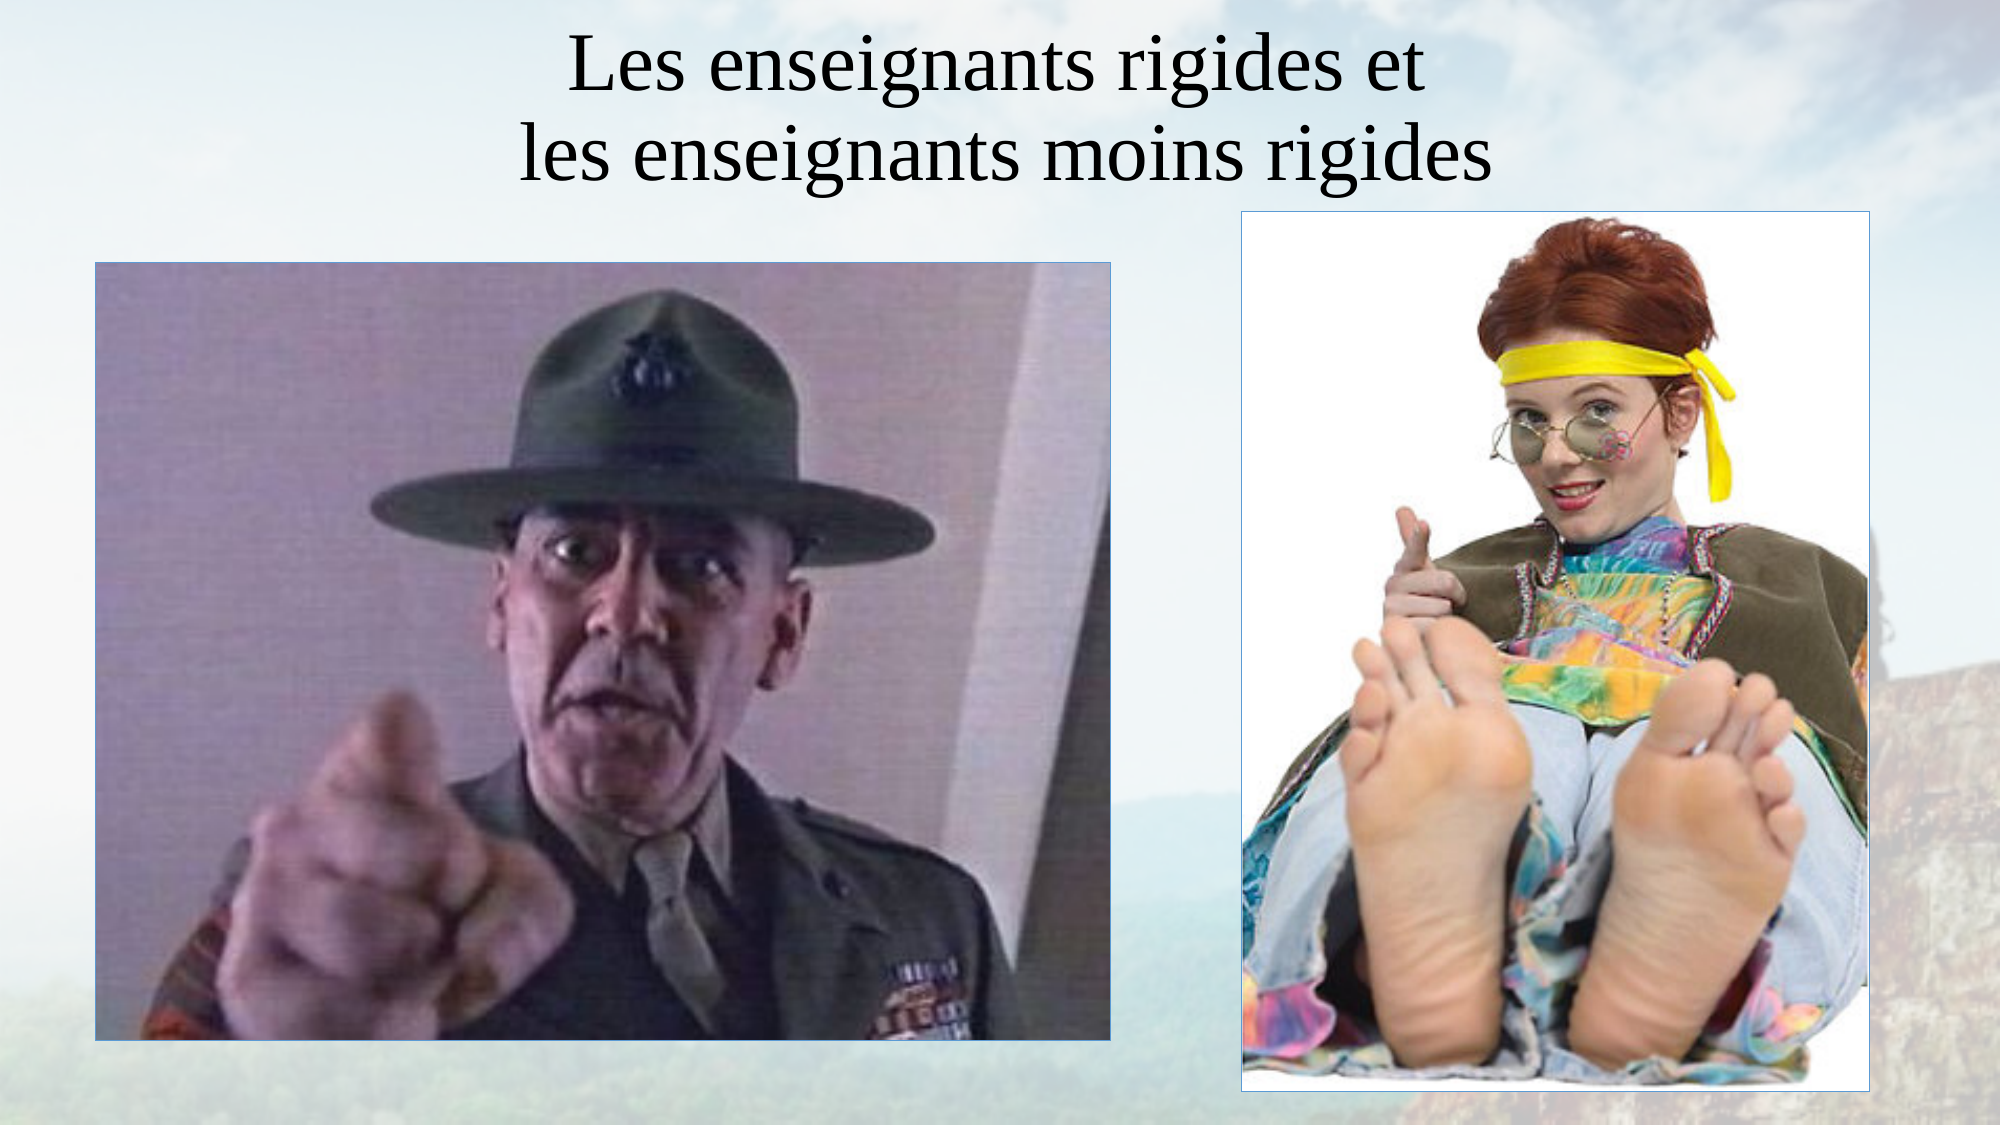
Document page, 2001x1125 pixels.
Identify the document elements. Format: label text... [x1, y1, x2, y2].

title Les enseignants rigides et les enseignants moins rigides [14, 0, 2000, 218]
picture [1241, 211, 1870, 1092]
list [95, 262, 1111, 1041]
